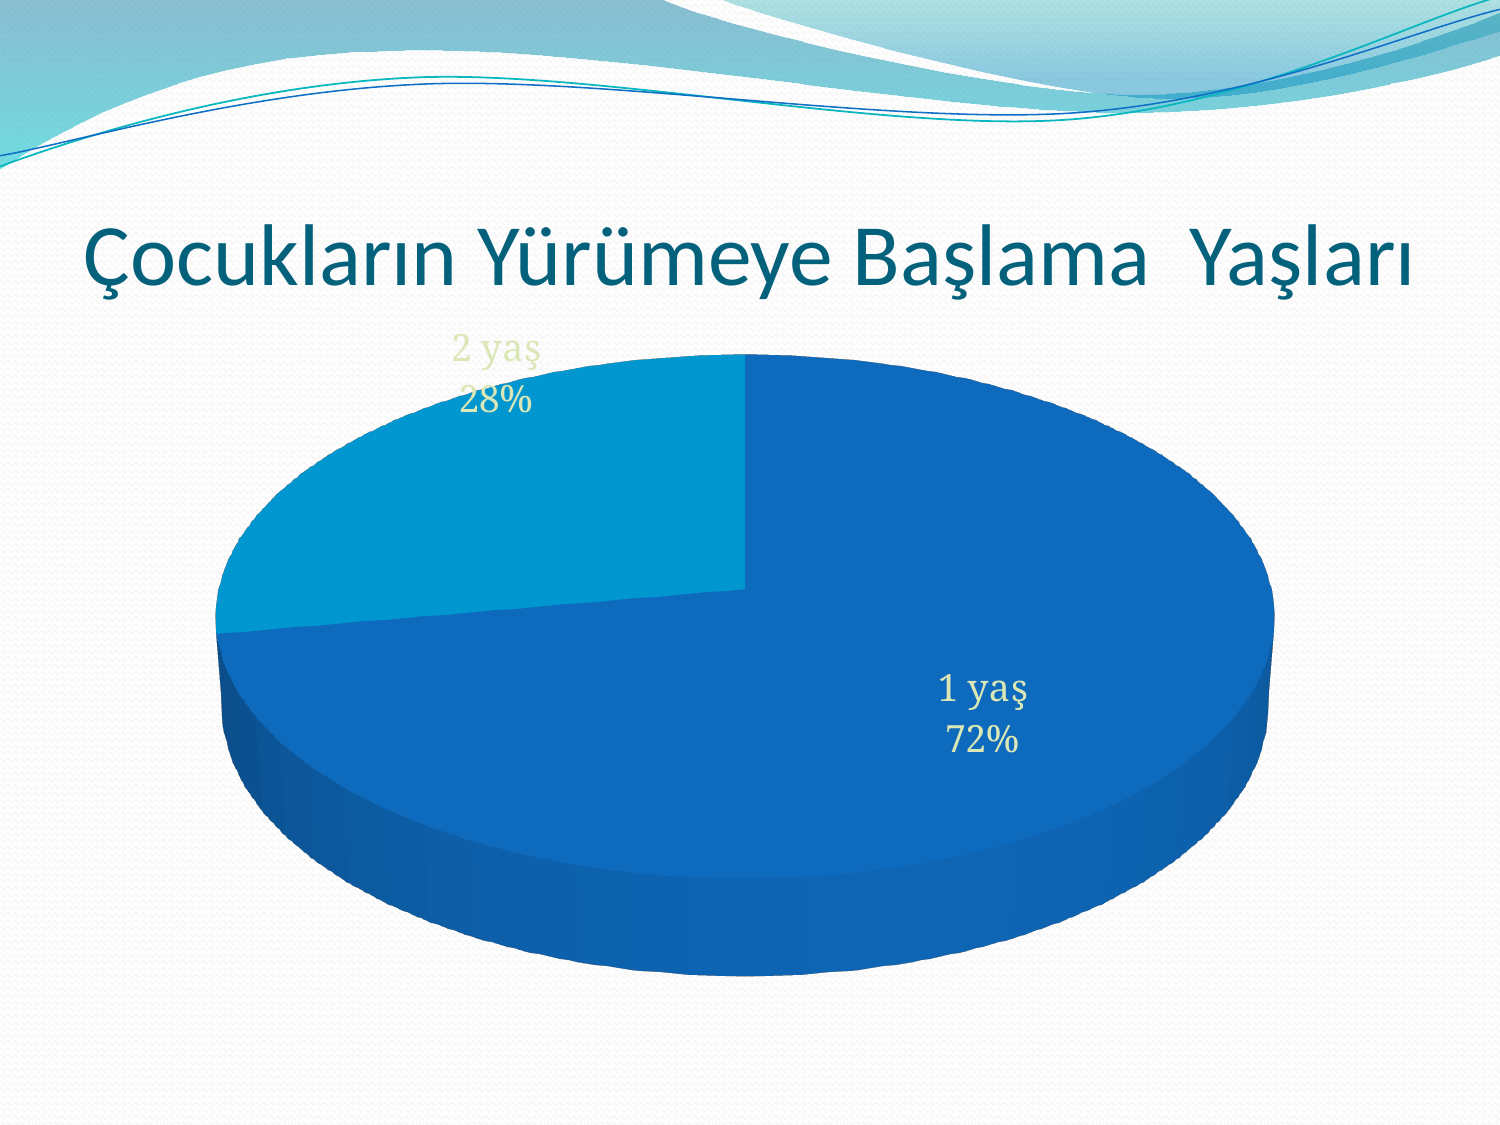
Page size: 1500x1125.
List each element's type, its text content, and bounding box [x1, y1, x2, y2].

title Çocukların Yürümeye Başlama Yaşları [75, 115, 1425, 303]
chart [74, 317, 1426, 1038]
